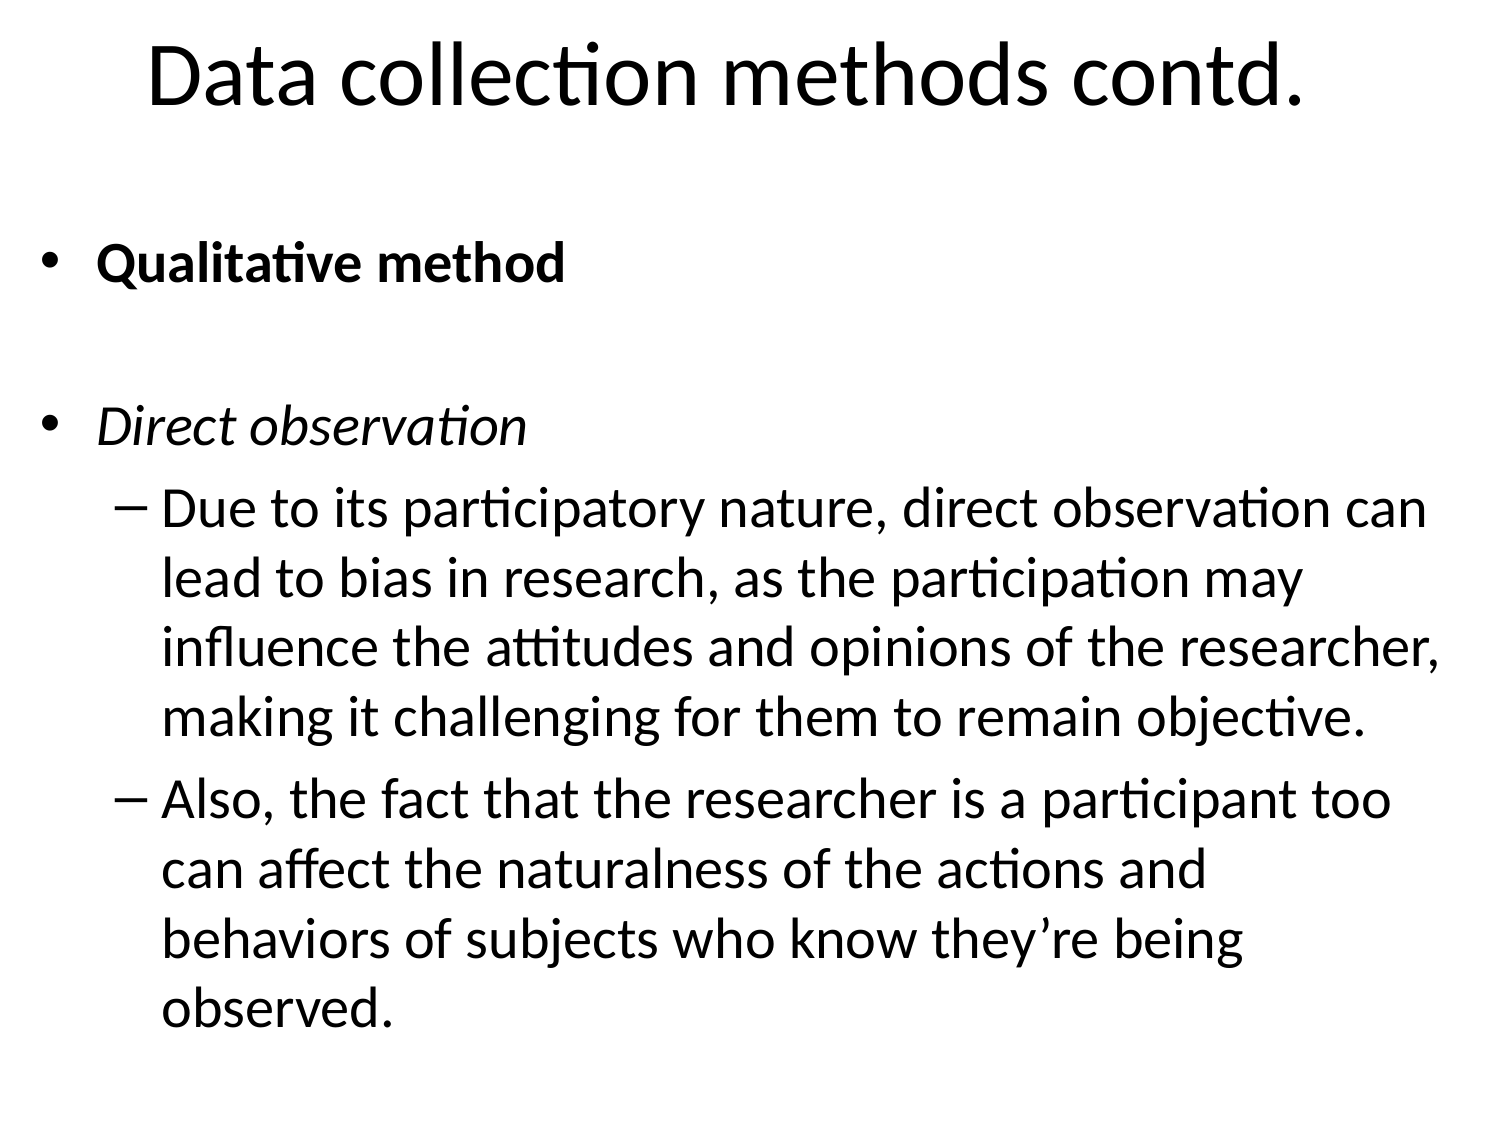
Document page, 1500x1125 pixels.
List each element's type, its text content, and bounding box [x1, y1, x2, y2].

title Data collection methods contd. [62, 0, 1413, 125]
list Qualitative method Direct observation Due to its participatory nature, direct observation can lead to bias in research, as the participation may influence the attitudes and opinions of the researcher, making it challenging for them to remain objective. Also, the fact that the researcher is a participant too can affect the naturalness of the actions and behaviors of subjects who know they’re being observed. [24, 125, 1463, 1125]
